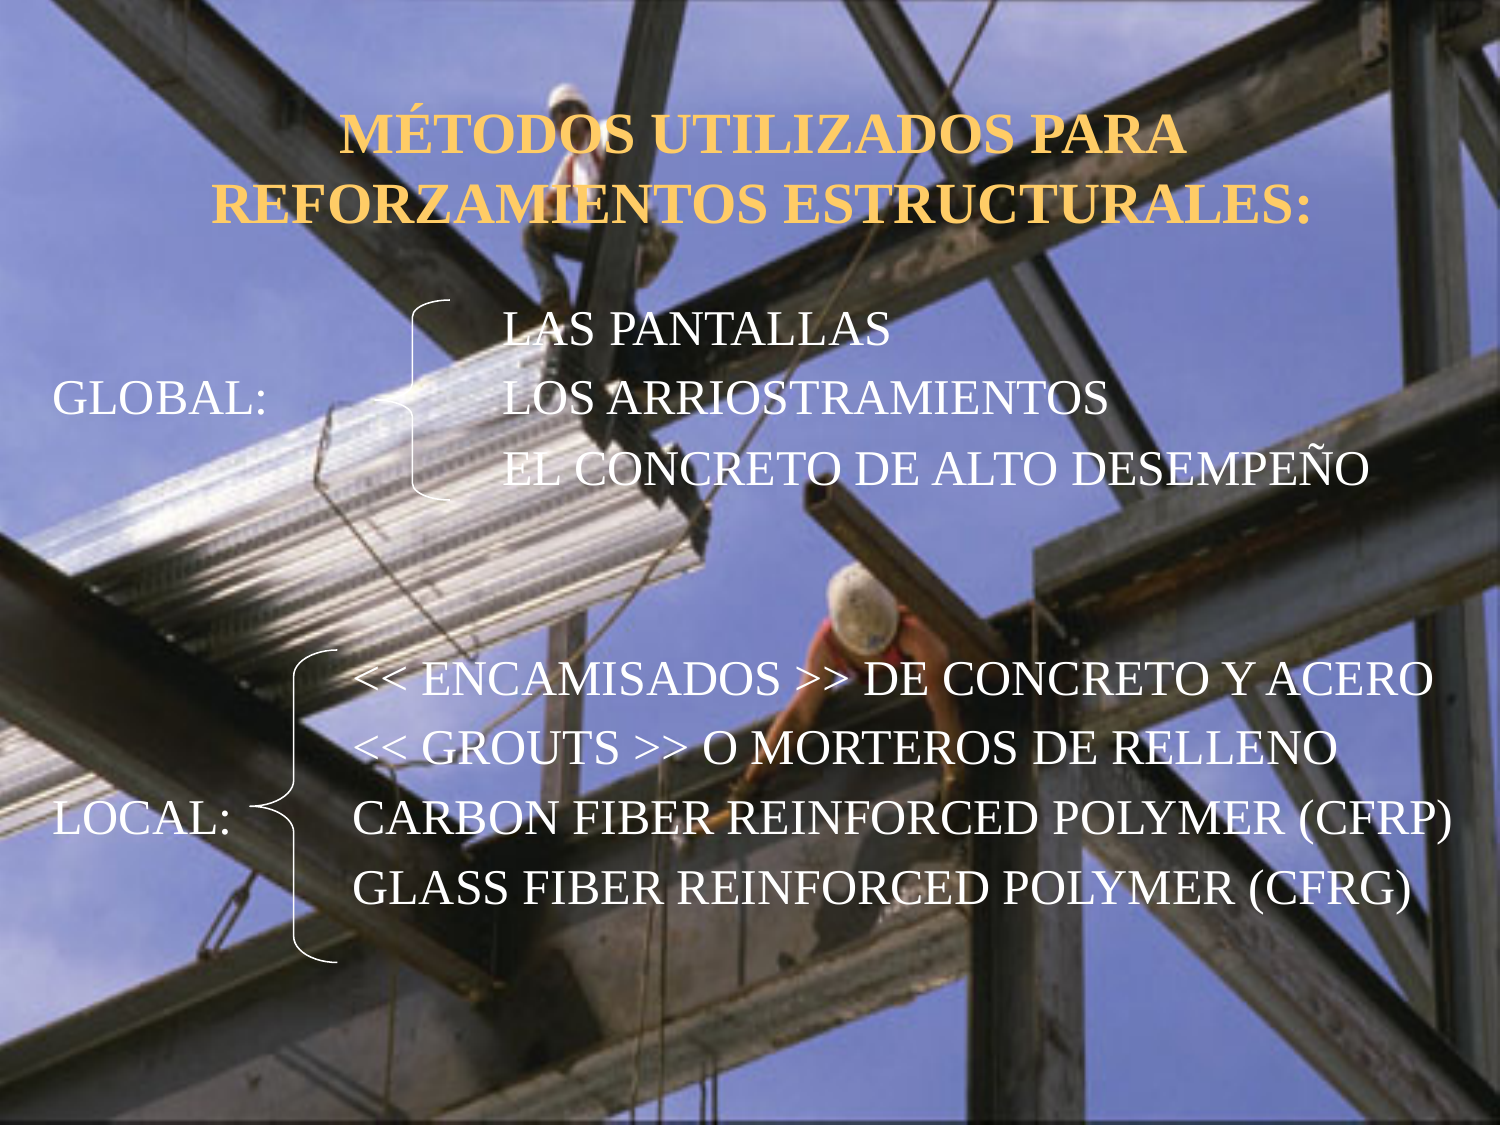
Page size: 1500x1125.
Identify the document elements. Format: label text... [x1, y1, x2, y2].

subtitle LAS PANTALLAS GLOBAL: LOS ARRIOSTRAMIENTOS EL CONCRETO DE ALTO DESEMPEÑO << ENCAMISADOS >> DE CONCRETO Y ACERO << GROUTS >> O MORTEROS DE RELLENO LOCAL: CARBON FIBER REINFORCED POLYMER (CFRP) GLASS FIBER REINFORCED POLYMER (CFRG) [37, 287, 1500, 1038]
text_box MÉTODOS UTILIZADOS PARA REFORZAMIENTOS ESTRUCTURALES: [99, 87, 1425, 243]
text_box [374, 299, 450, 501]
text_box [249, 649, 338, 963]
picture [0, 0, 1500, 1125]
